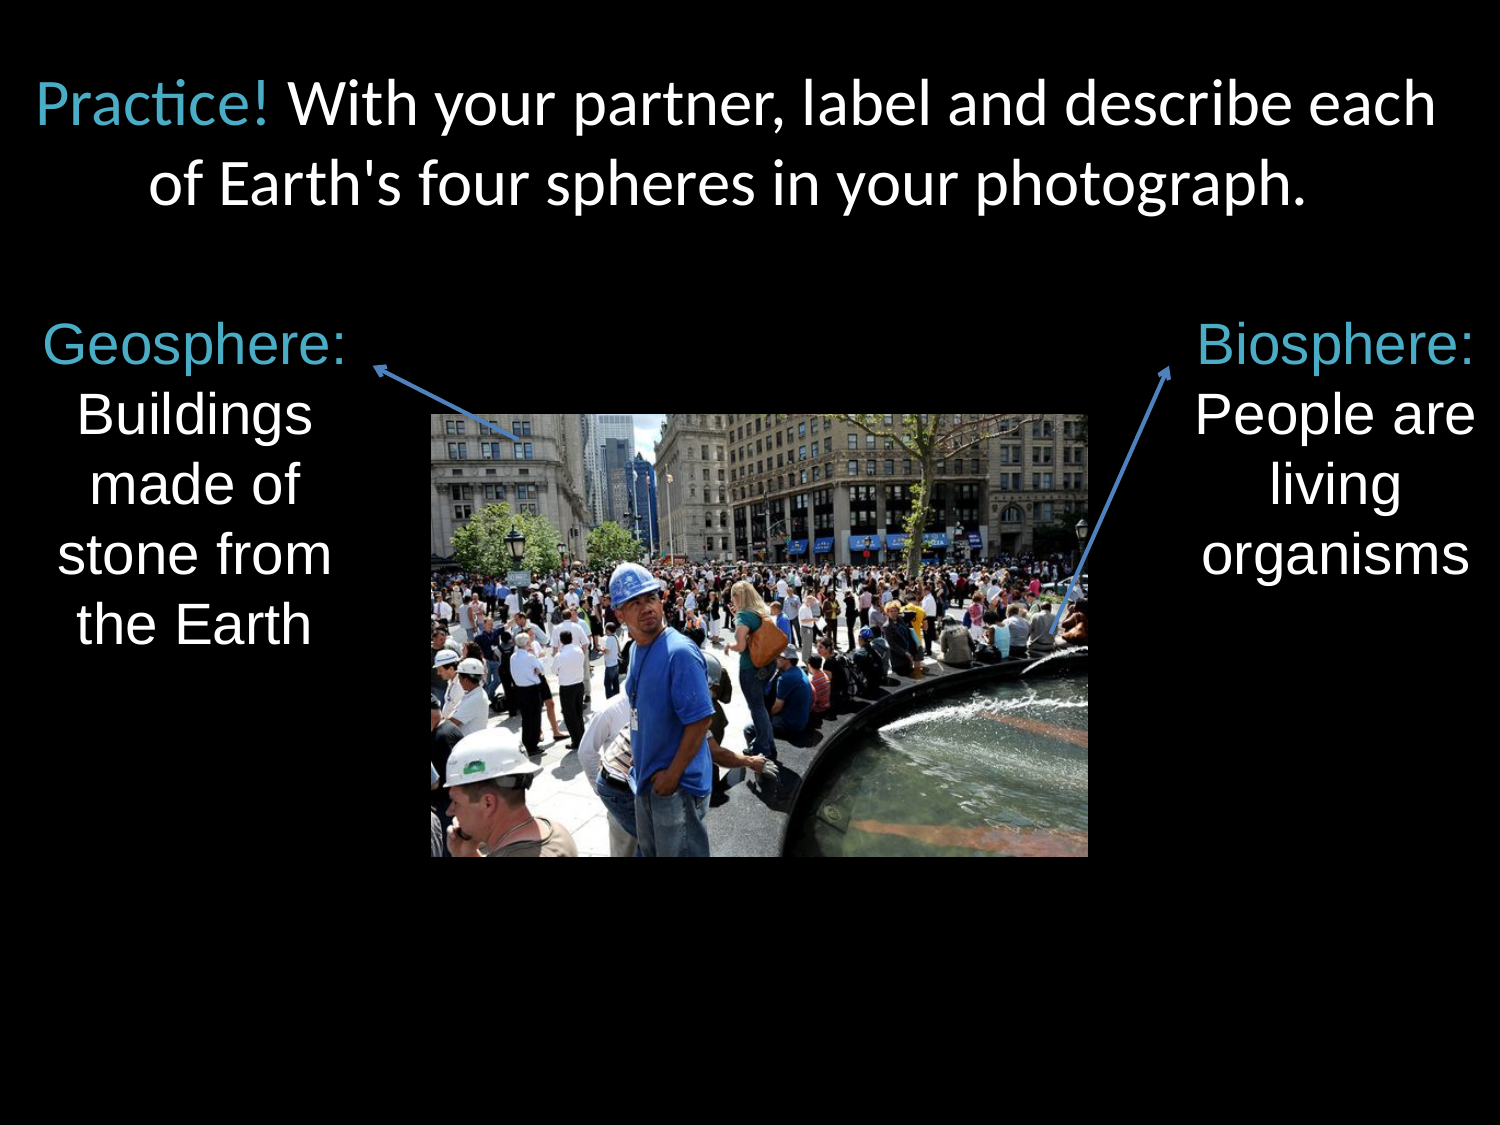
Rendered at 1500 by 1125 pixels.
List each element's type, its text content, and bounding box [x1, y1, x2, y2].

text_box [1050, 365, 1170, 635]
text_box Geosphere: Buildings made of stone from the Earth [0, 299, 391, 664]
text_box Biosphere: People are living organisms [1140, 298, 1500, 594]
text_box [372, 365, 519, 440]
picture [431, 414, 1089, 857]
title Practice! With your partner, label and describe each of Earth's four spheres in your photograph. [0, 37, 1472, 241]
